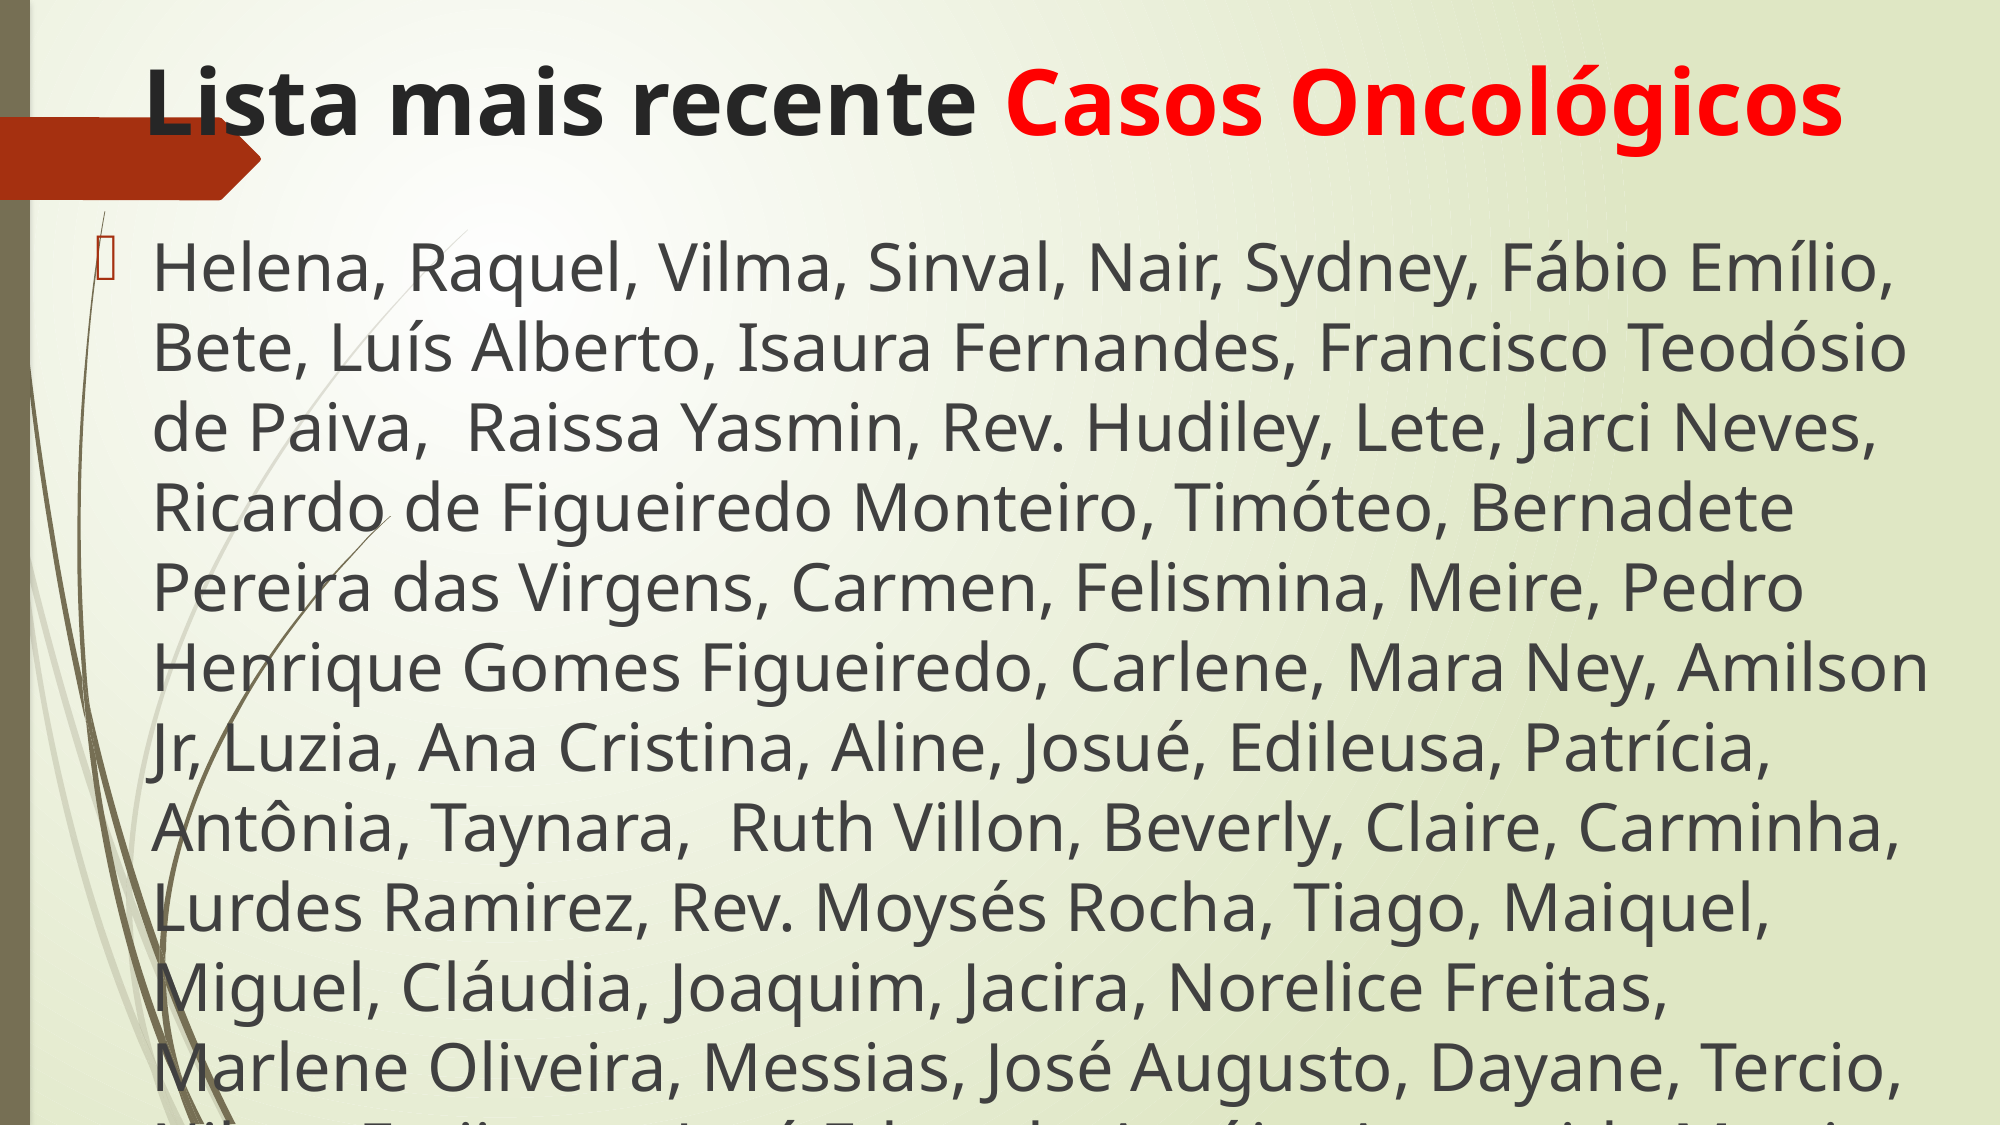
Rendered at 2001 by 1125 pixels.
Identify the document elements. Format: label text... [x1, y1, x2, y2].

title Lista mais recente Casos Oncológicos [115, 36, 1874, 204]
list Helena, Raquel, Vilma, Sinval, Nair, Sydney, Fábio Emílio, Bete, Luís Alberto, Isaura Fernandes, Francisco Teodósio de Paiva, Raissa Yasmin, Rev. Hudiley, Lete, Jarci Neves, Ricardo de Figueiredo Monteiro, Timóteo, Bernadete Pereira das Virgens, Carmen, Felismina, Meire, Pedro Henrique Gomes Figueiredo, Carlene, Mara Ney, Amilson Jr, Luzia, Ana Cristina, Aline, Josué, Edileusa, Patrícia, Antônia, Taynara, Ruth Villon, Beverly, Claire, Carminha, Lurdes Ramirez, Rev. Moysés Rocha, Tiago, Maiquel, Miguel, Cláudia, Joaquim, Jacira, Norelice Freitas, Marlene Oliveira, Messias, José Augusto, Dayane, Tercio, Nilton Freijanes, José Eduardo Araújo, Aparecida Martins. [79, 217, 1952, 1089]
